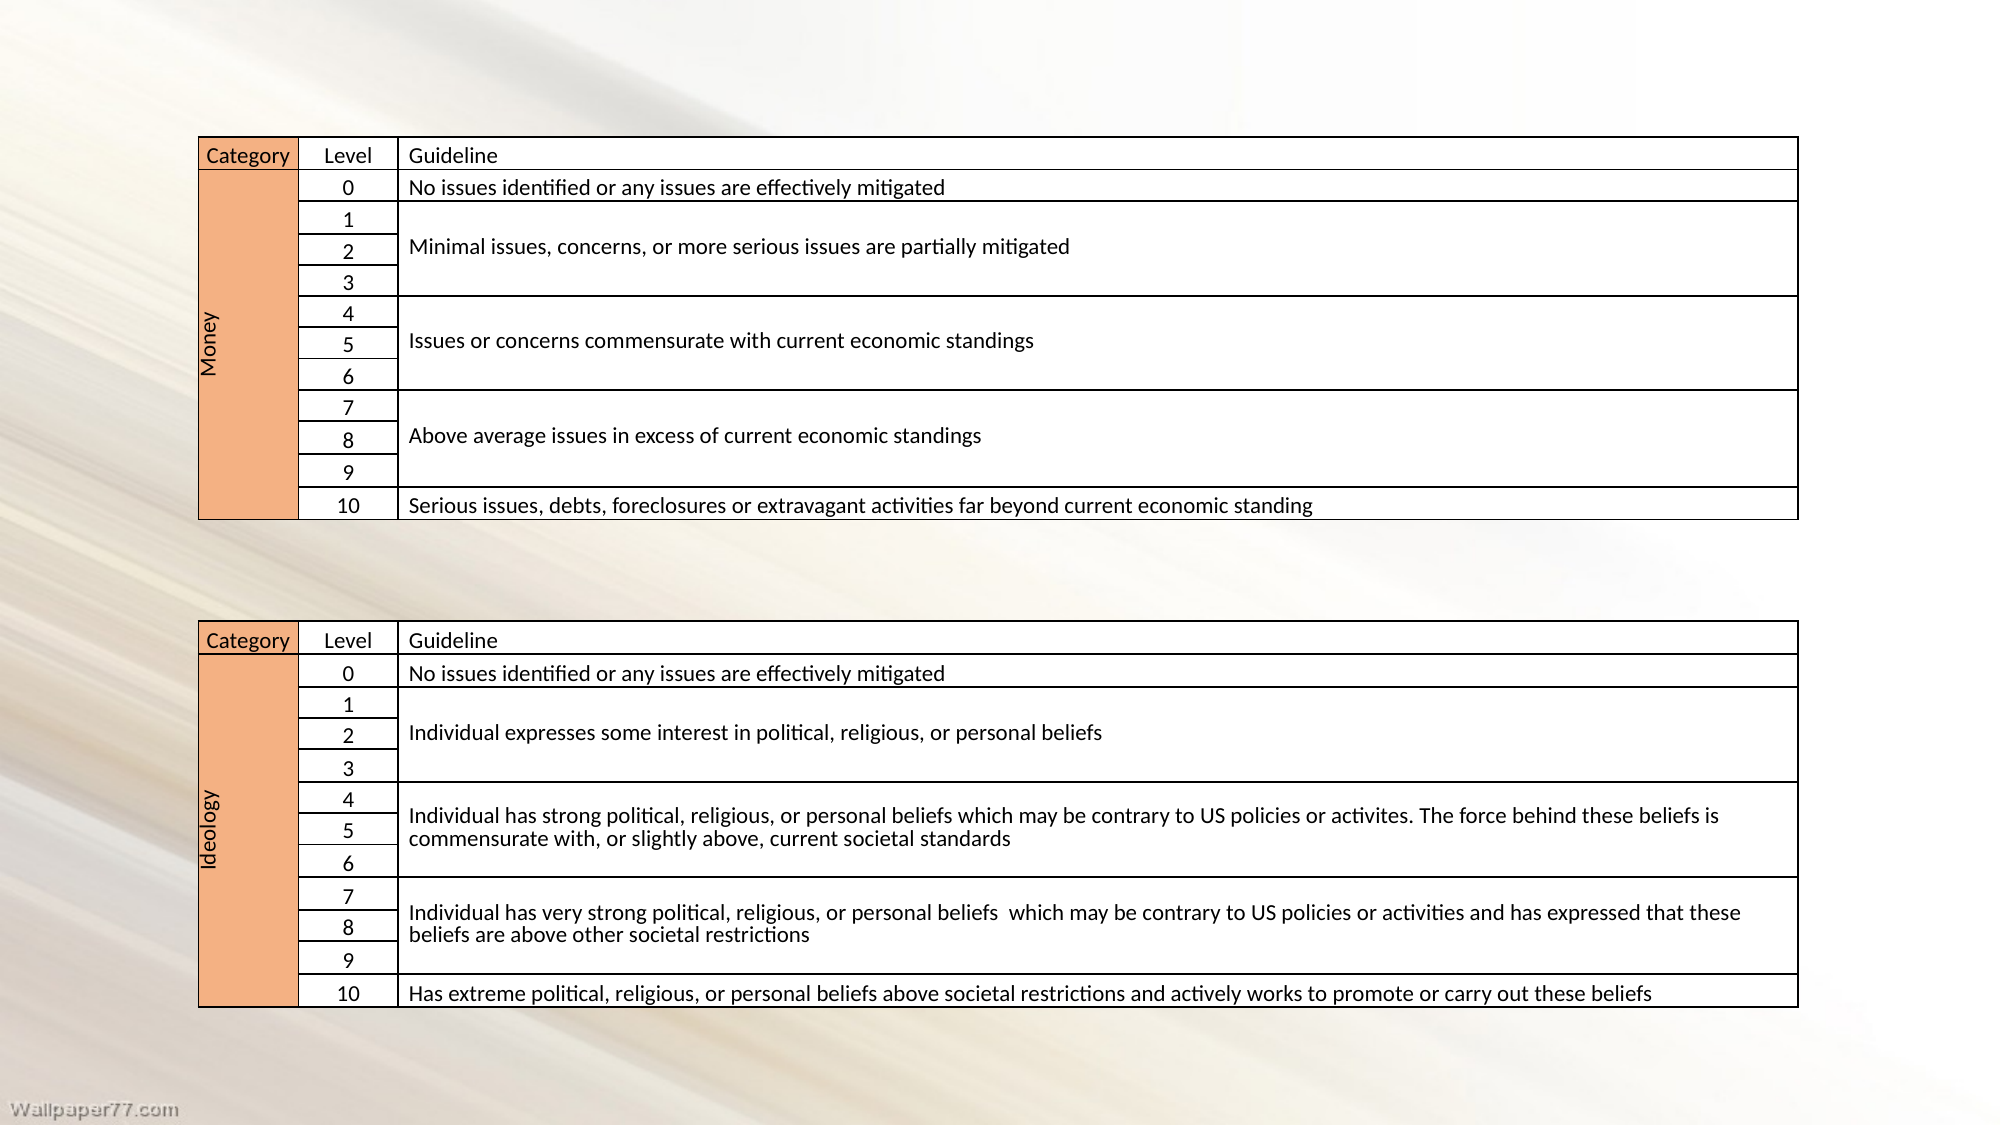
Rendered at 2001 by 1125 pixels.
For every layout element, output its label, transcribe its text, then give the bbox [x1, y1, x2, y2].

table_cell Individual expresses some interest in political, religious, or personal beliefs [399, 688, 1797, 781]
table_cell 2 [299, 235, 397, 264]
table_cell 10 [299, 975, 397, 1006]
table_cell 7 [299, 391, 397, 420]
table_cell 0 [299, 170, 397, 200]
table_header Guideline [399, 622, 1797, 653]
table_cell Minimal issues, concerns, or more serious issues are partially mitigated [399, 202, 1797, 295]
table_cell 6 [299, 845, 397, 876]
table_cell 10 [299, 488, 397, 519]
table_cell 1 [299, 202, 397, 233]
table_cell Money [199, 170, 298, 519]
table_cell No issues identified or any issues are effectively mitigated [399, 170, 1797, 200]
table_cell Issues or concerns commensurate with current economic standings [399, 297, 1797, 389]
table_cell 4 [299, 297, 397, 326]
table_cell 8 [299, 911, 397, 940]
table_cell 5 [299, 814, 397, 844]
table_cell 4 [299, 783, 397, 812]
table_cell 0 [299, 655, 397, 686]
table_cell No issues identified or any issues are effectively mitigated [399, 655, 1797, 686]
table_cell 2 [299, 719, 397, 748]
table_cell 3 [299, 750, 397, 781]
table_cell Individual has strong political, religious, or personal beliefs which may be contrary to US policies or activites. The force behind these beliefs is commensurate with, or slightly above, current societal standards [399, 783, 1797, 876]
table_cell 3 [299, 266, 397, 295]
table_cell 1 [299, 688, 397, 717]
table_header Guideline [399, 138, 1797, 169]
table_cell 6 [299, 359, 397, 389]
table_cell 8 [299, 422, 397, 453]
picture [0, 0, 2001, 1125]
table_cell Has extreme political, religious, or personal beliefs above societal restrictions and actively works to promote or carry out these beliefs [399, 975, 1797, 1006]
table_header Category [199, 138, 298, 169]
table_cell 9 [299, 942, 397, 973]
table_header Level [299, 622, 397, 653]
table_cell Serious issues, debts, foreclosures or extravagant activities far beyond current economic standing [399, 488, 1797, 519]
table_header Category [199, 622, 298, 653]
table_cell Above average issues in excess of current economic standings [399, 391, 1797, 486]
table_cell 9 [299, 455, 397, 486]
table_header Level [299, 138, 397, 169]
table_cell 7 [299, 878, 397, 909]
table_cell Individual has very strong political, religious, or personal beliefs which may be contrary to US policies or activities and has expressed that these beliefs are above other societal restrictions [399, 878, 1797, 973]
table_cell Ideology [199, 655, 298, 1006]
table_cell 5 [299, 328, 397, 358]
